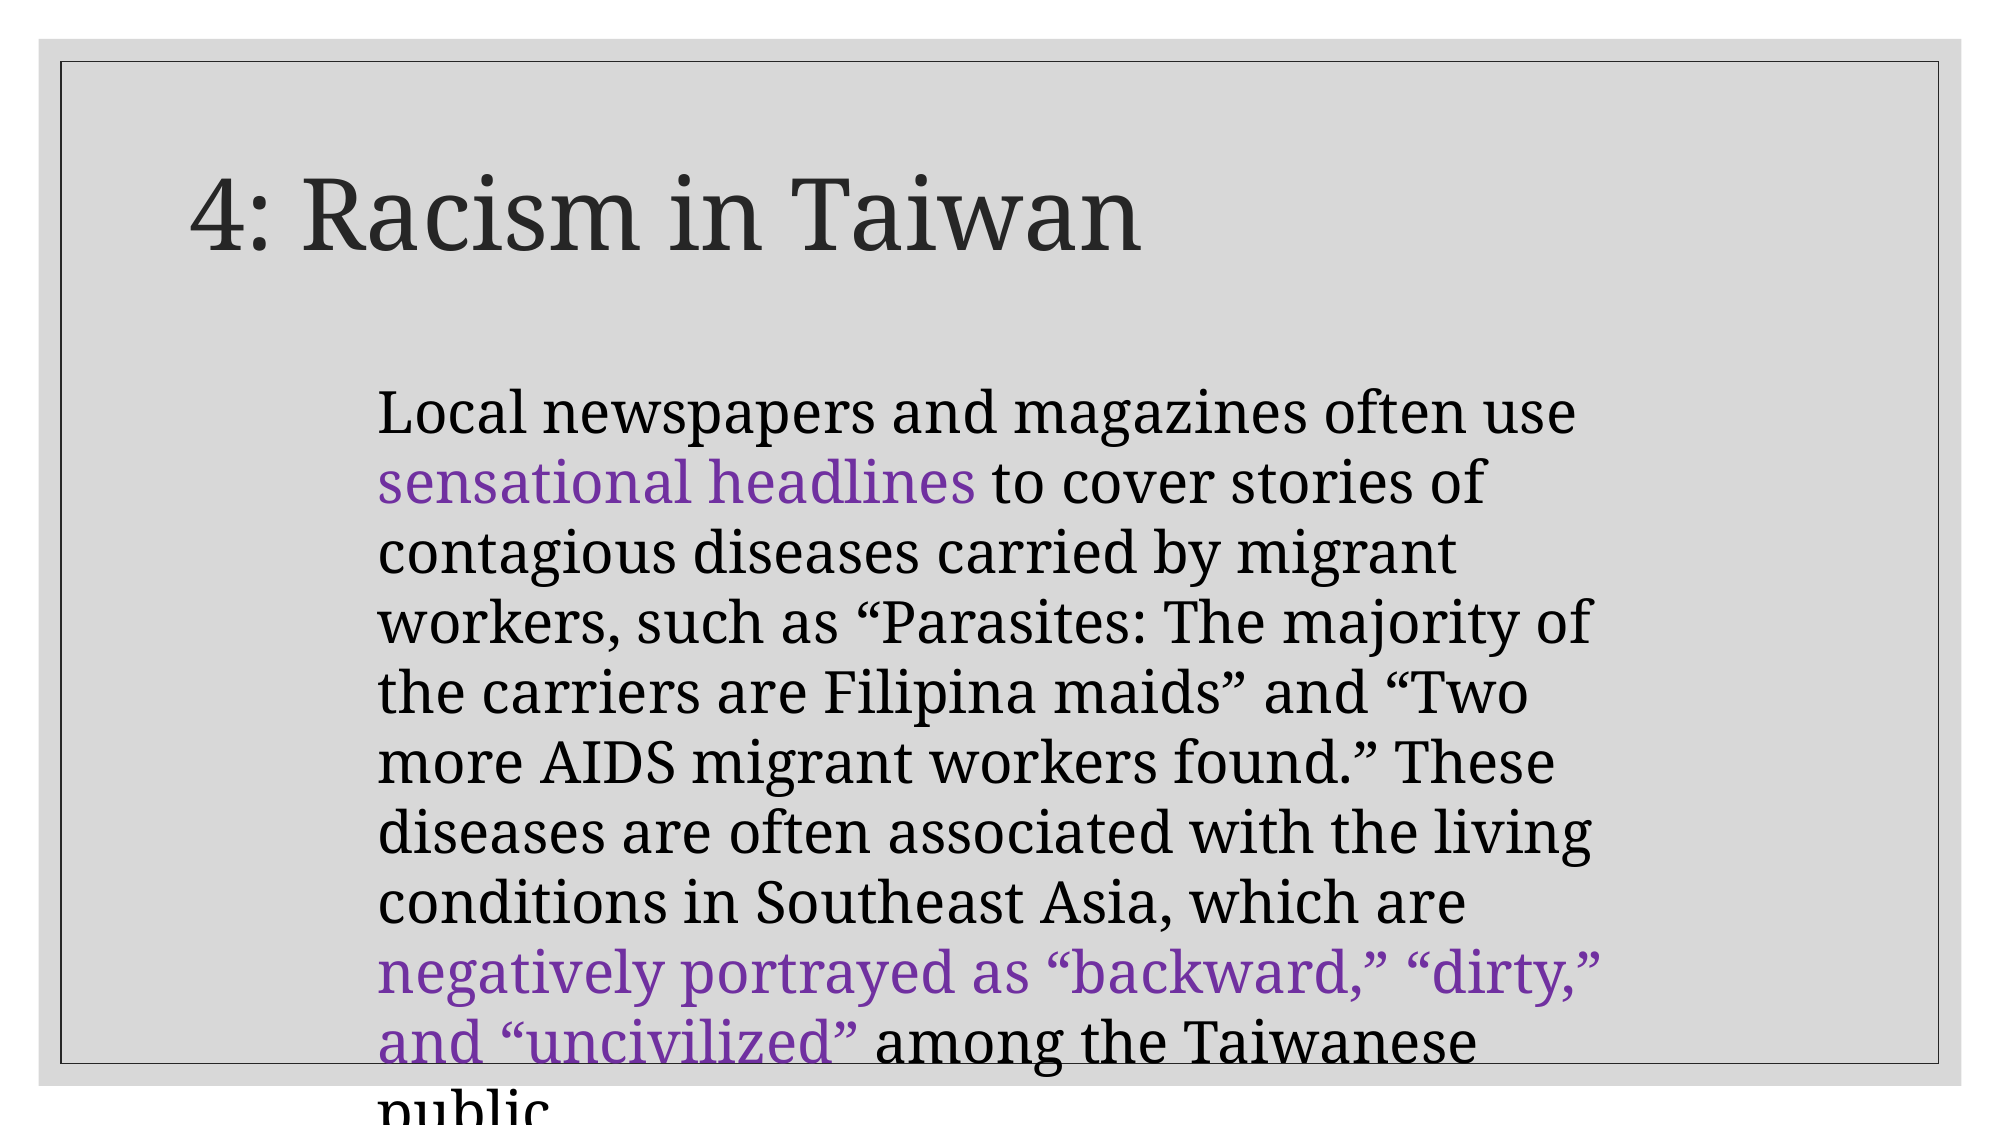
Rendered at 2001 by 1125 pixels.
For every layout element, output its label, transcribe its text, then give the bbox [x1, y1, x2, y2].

list Local newspapers and magazines often use sensational headlines to cover stories of contagious diseases carried by migrant workers, such as “Parasites: The majority of the carriers are Filipina maids” and “Two more AIDS migrant workers found.” These diseases are often associated with the living conditions in Southeast Asia, which are negatively portrayed as “backward,” “dirty,” and “uncivilized” among the Taiwanese public. [362, 368, 1694, 877]
title 4: Racism in Taiwan [174, 105, 1825, 331]
